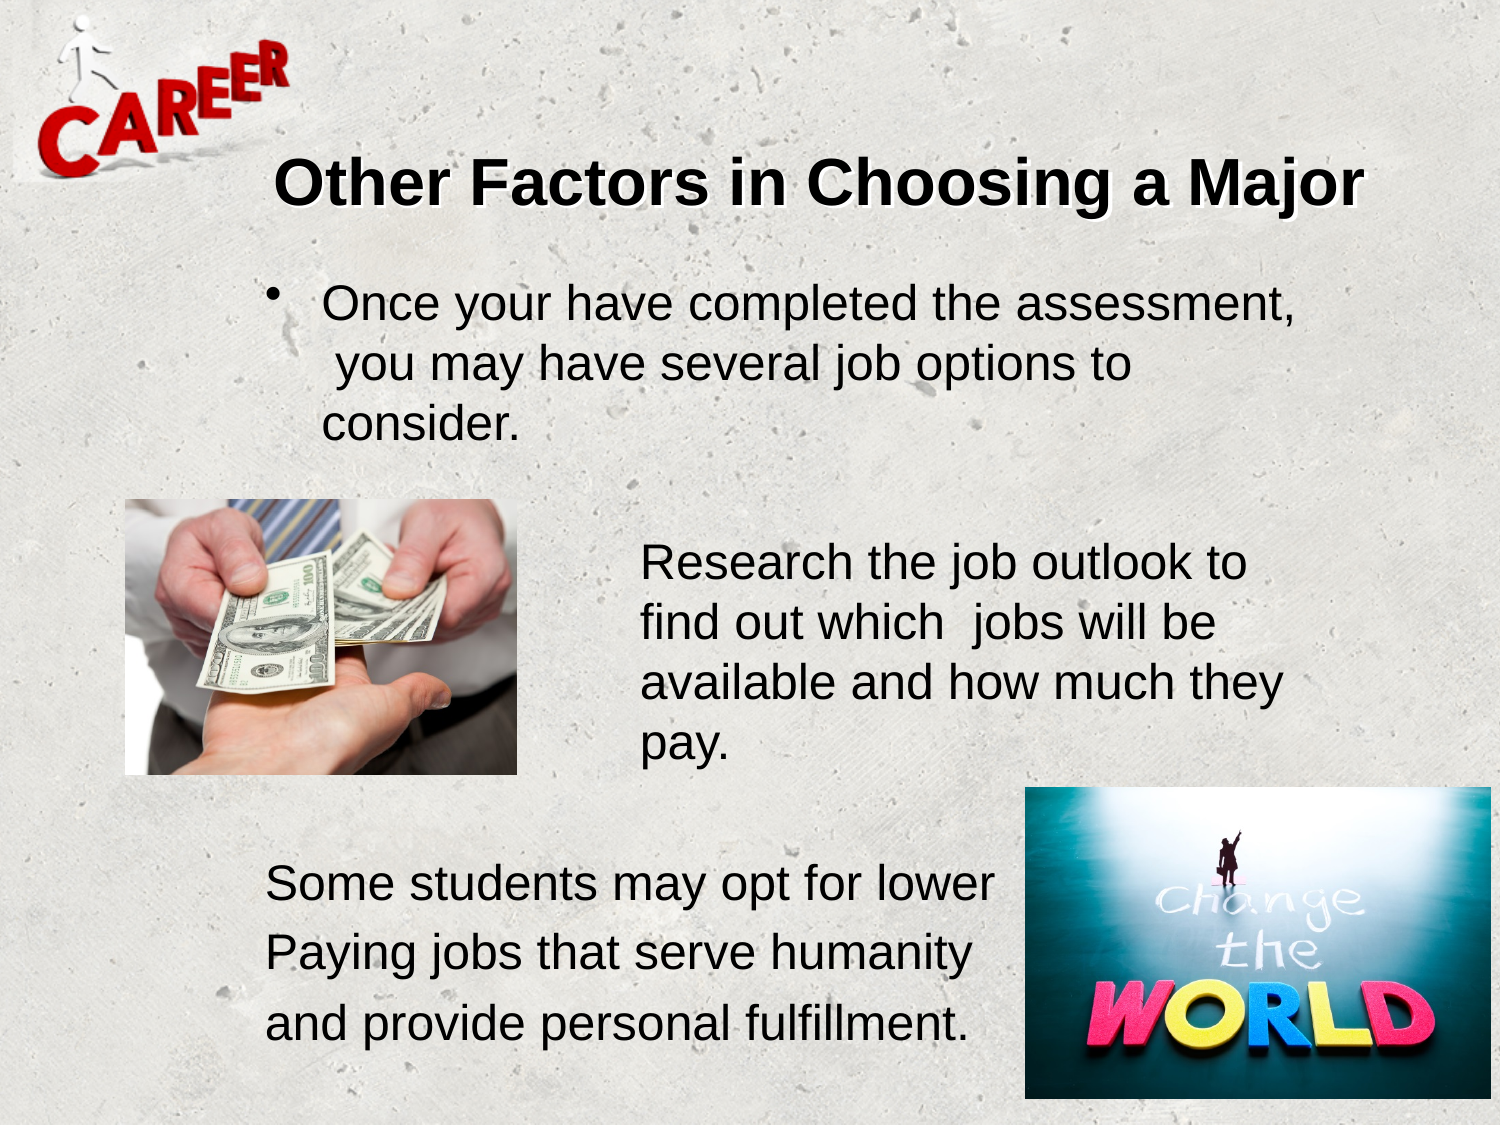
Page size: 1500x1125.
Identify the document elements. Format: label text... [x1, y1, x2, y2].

picture [0, 0, 1500, 1125]
title Other Factors in Choosing a Major [258, 137, 1400, 221]
list Once your have completed the assessment, you may have several job options to consider. Research the job outlook to find out which jobs will be available and how much they pay. Some students may opt for lower Paying jobs that serve humanity and provide personal fulfillment. [249, 262, 1314, 1043]
